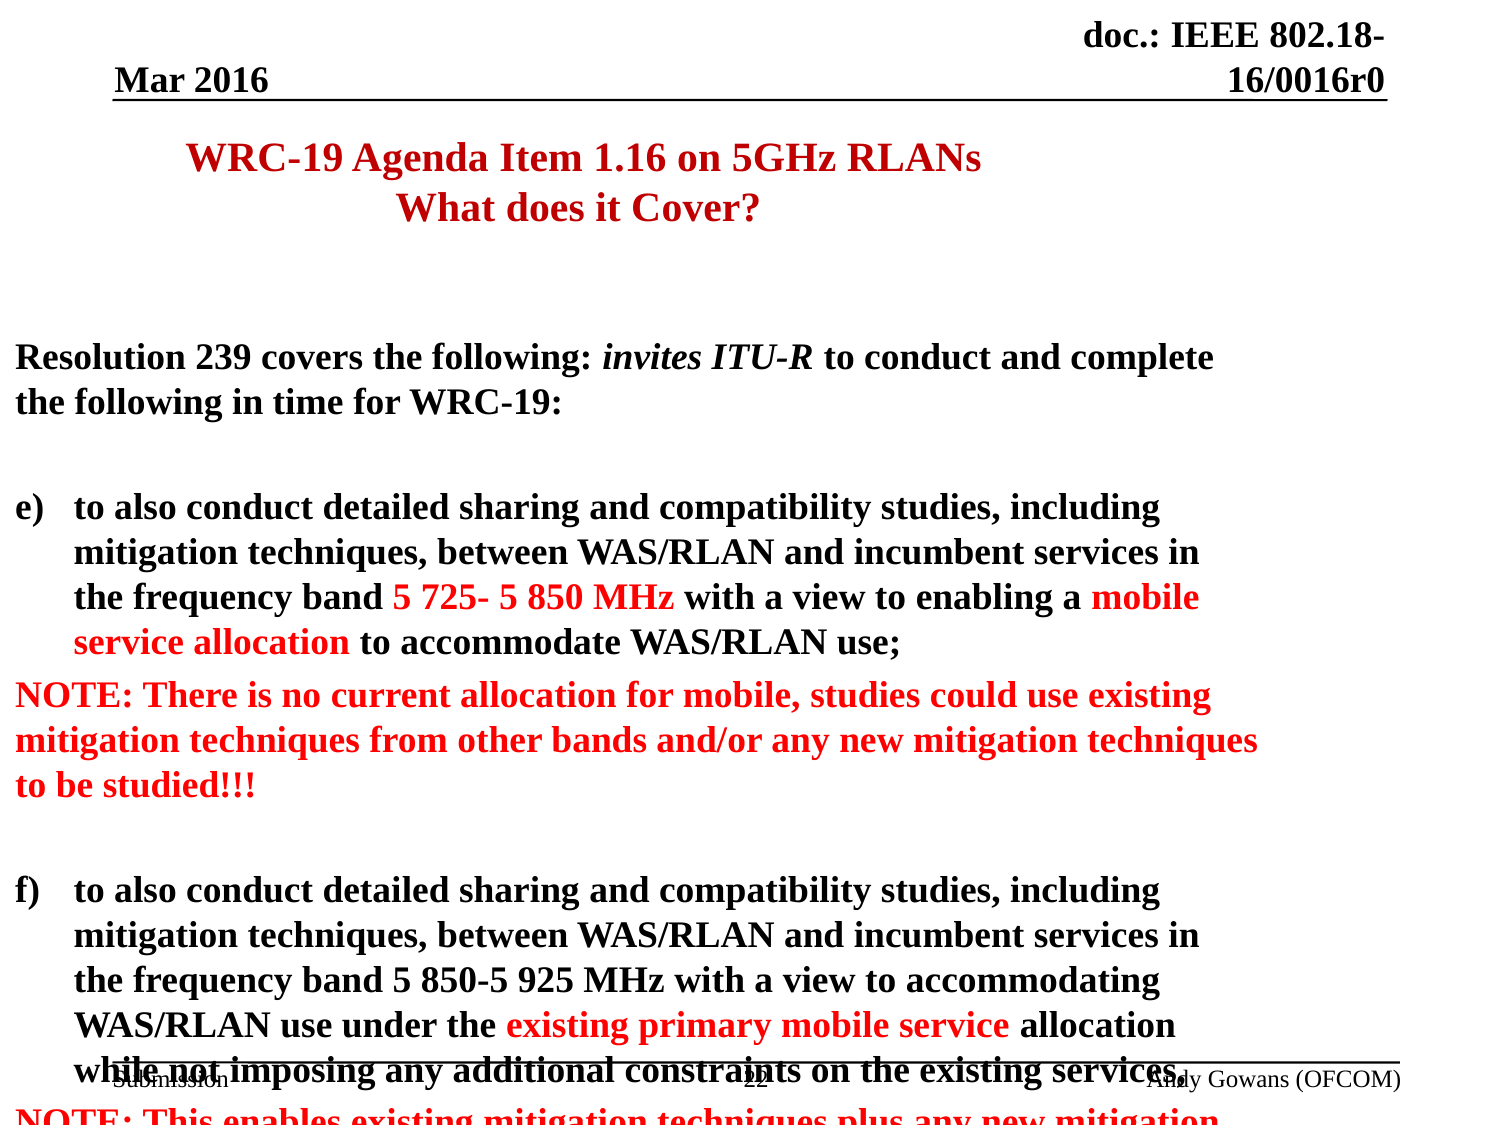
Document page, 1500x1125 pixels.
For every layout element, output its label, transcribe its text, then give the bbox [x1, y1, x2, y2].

slide_number 22 [712, 1061, 800, 1093]
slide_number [114, 54, 335, 101]
footer Andy Gowans (OFCOM) [1143, 1061, 1402, 1093]
text_box WRC-19 Agenda Item 1.16 on 5GHz RLANs What does it Cover? [19, 129, 1148, 230]
list Resolution 239 covers the following: invites ITU‑R to conduct and complete the following in time for WRC‑19: to also conduct detailed sharing and compatibility studies, including mitigation techniques, between WAS/RLAN and incumbent services in the frequency band 5 725- 5 850 MHz with a view to enabling a mobile service allocation to accommodate WAS/RLAN use; NOTE: There is no current allocation for mobile, studies could use existing mitigation techniques from other bands and/or any new mitigation techniques to be studied!!! to also conduct detailed sharing and compatibility studies, including mitigation techniques, between WAS/RLAN and incumbent services in the frequency band 5 850-5 925 MHz with a view to accommodating WAS/RLAN use under the existing primary mobile service allocation while not imposing any additional constraints on the existing services, NOTE: This enables existing mitigation techniques plus any new mitigation techniques to be studied!!! [0, 324, 1276, 1001]
text_box (3) Future studies in 5GHz [237, 29, 1239, 75]
